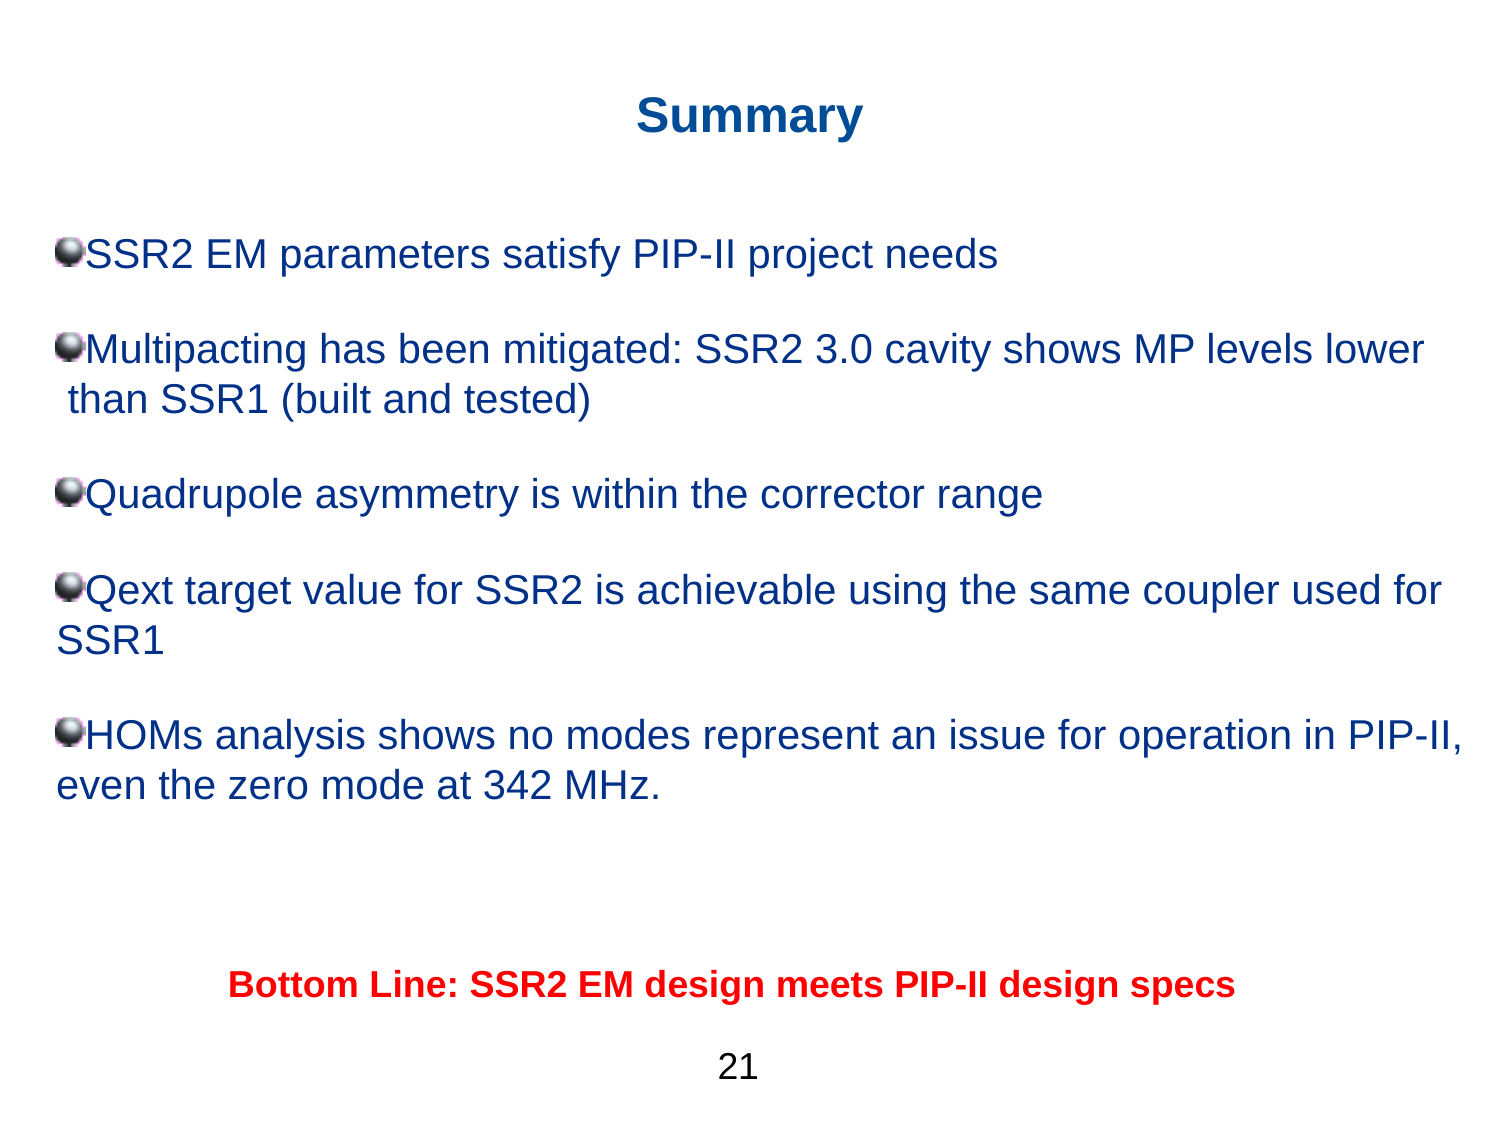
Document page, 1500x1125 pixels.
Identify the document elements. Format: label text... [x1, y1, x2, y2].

text_box 21 [702, 1034, 786, 1095]
picture [55, 717, 86, 747]
picture [55, 477, 86, 507]
text_box Summary [360, 75, 1140, 140]
text_box Bottom Line: SSR2 EM design meets PIP-II design specs [41, 952, 1424, 1012]
picture [55, 572, 86, 602]
text_box SSR2 EM parameters satisfy PIP-II project needs Multipacting has been mitigated: SSR2 3.0 cavity shows MP levels lower than SSR1 (built and tested) Quadrupole asymmetry is within the corrector range Qext target value for SSR2 is achievable using the same coupler used for SSR1 HOMs analysis shows no modes represent an issue for operation in PIP-II, even the zero mode at 342 MHz. [41, 219, 1500, 808]
picture [55, 237, 86, 267]
picture [55, 332, 86, 362]
